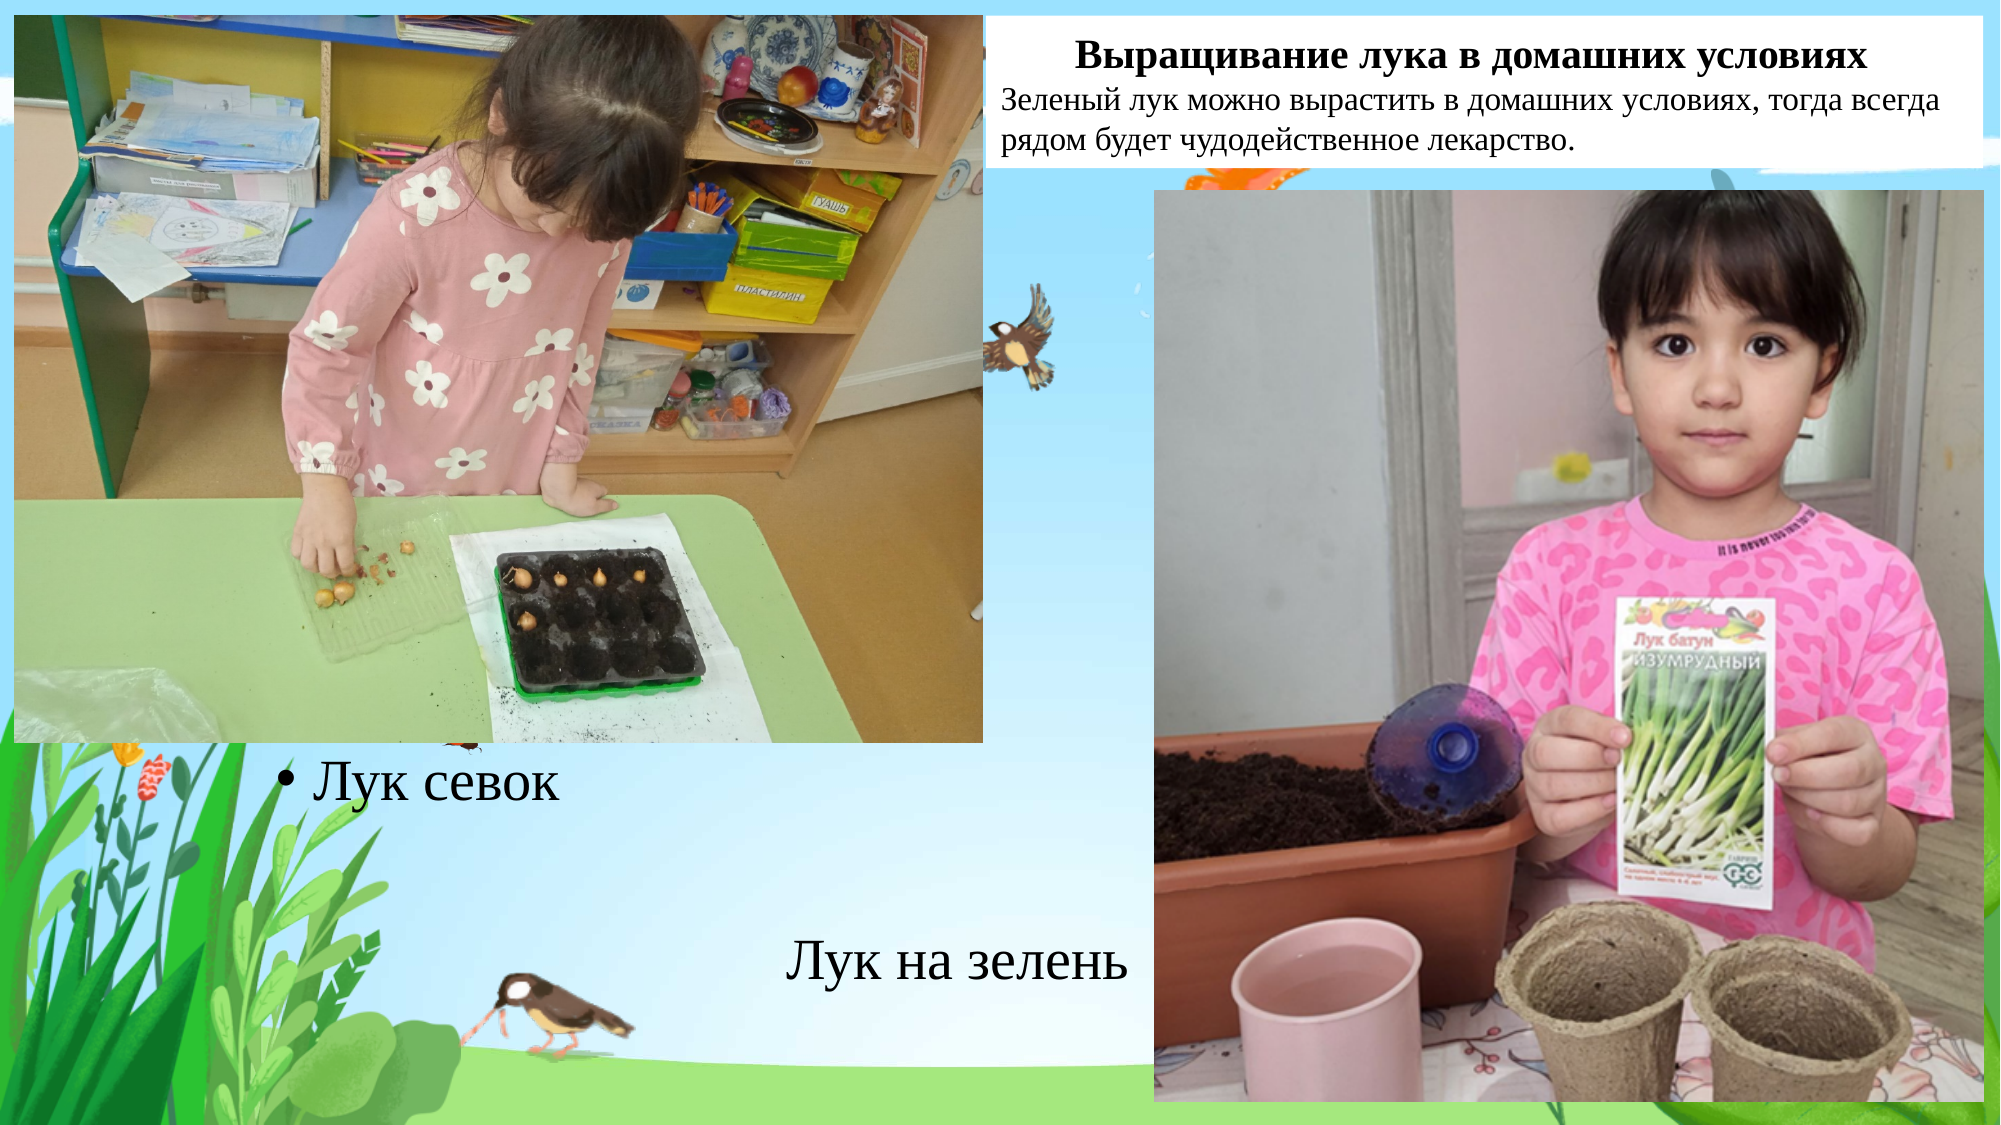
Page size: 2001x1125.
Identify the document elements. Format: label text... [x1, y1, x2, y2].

list Лук севок [261, 743, 735, 845]
text_box Выращивание лука в домашних условиях Зеленый лук можно вырастить в домашних условиях, тогда всегда рядом будет чудодейственное лекарство. [985, 15, 1984, 169]
title Лук на зелень [771, 921, 1154, 998]
picture [0, 0, 2001, 1125]
